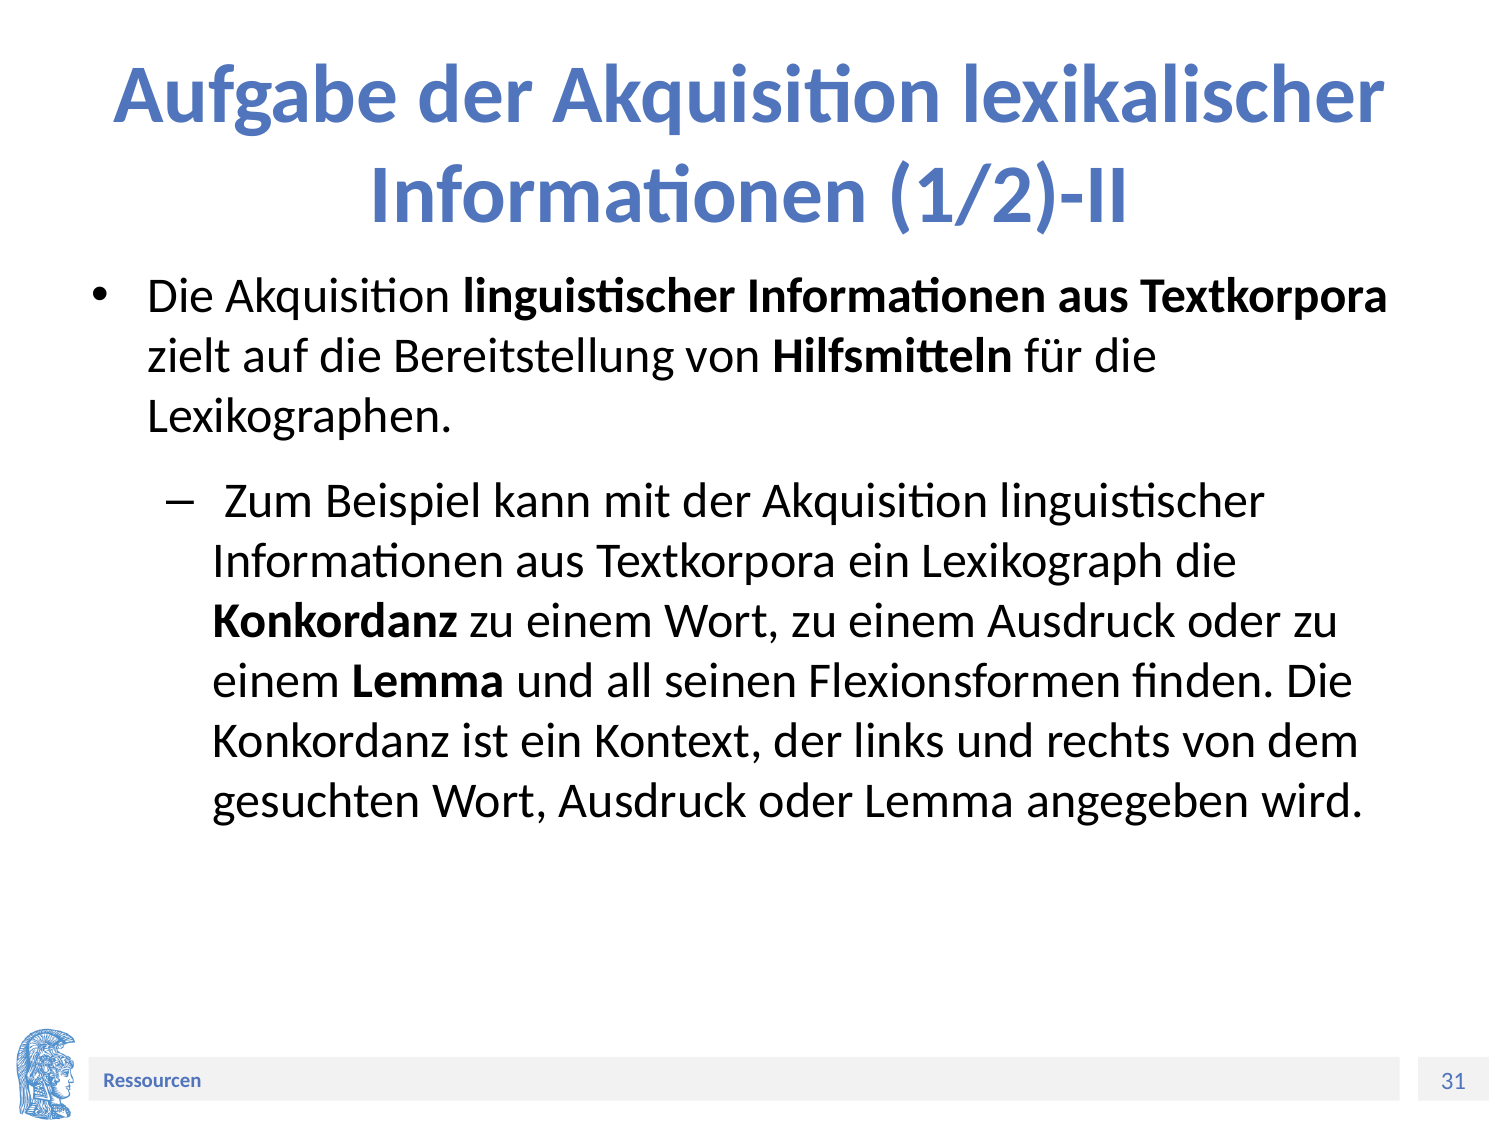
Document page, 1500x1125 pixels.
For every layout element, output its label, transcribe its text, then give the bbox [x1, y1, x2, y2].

picture [9, 1025, 81, 1120]
title Aufgabe der Akquisition lexikalischer Informationen (1/2)-II [75, 45, 1425, 233]
list Die Akquisition linguistischer Informationen aus Textkorpora zielt auf die Bereitstellung von Hilfsmitteln für die Lexikographen. Zum Beispiel kann mit der Akquisition linguistischer Informationen aus Textkorpora ein Lexikograph die Konkordanz zu einem Wort, zu einem Ausdruck oder zu einem Lemma und all seinen Flexionsformen finden. Die Konkordanz ist ein Kontext, der links und rechts von dem gesuchten Wort, Ausdruck oder Lemma angegeben wird. [76, 255, 1427, 998]
